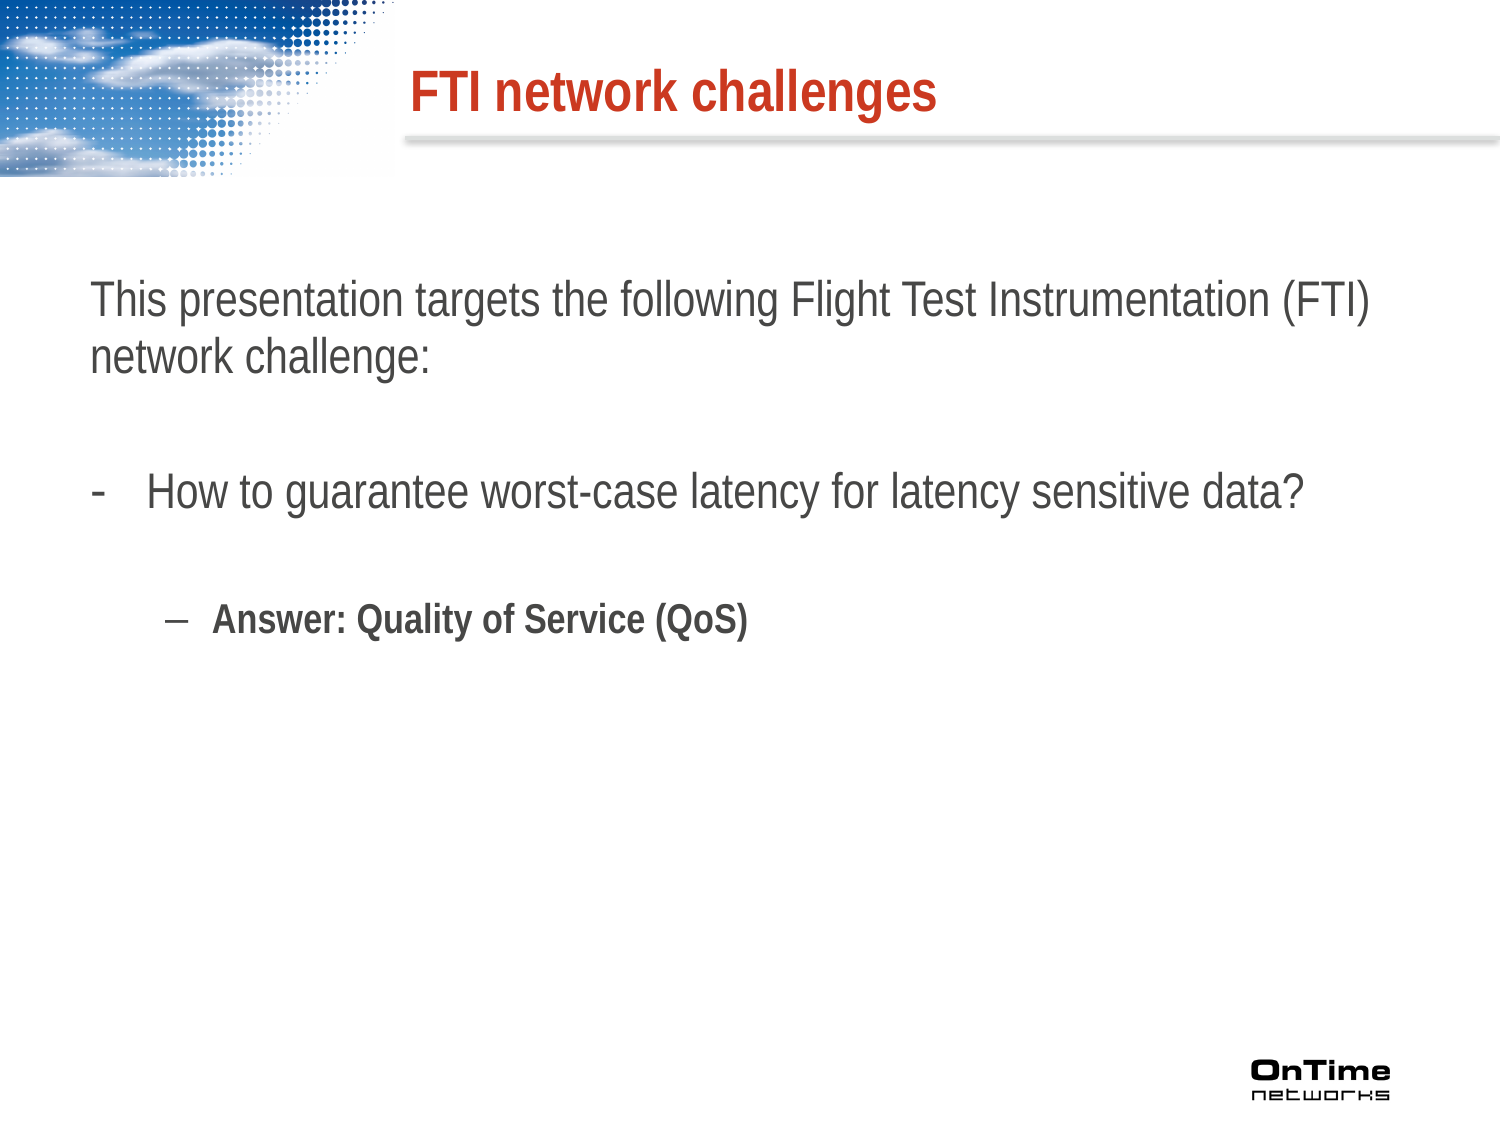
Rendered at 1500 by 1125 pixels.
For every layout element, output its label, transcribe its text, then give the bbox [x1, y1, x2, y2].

picture [1230, 1038, 1411, 1122]
picture [0, 0, 395, 177]
list This presentation targets the following Flight Test Instrumentation (FTI) network challenge: How to guarantee worst-case latency for latency sensitive data? Answer: Quality of Service (QoS) [75, 262, 1411, 999]
title FTI network challenges [395, 22, 1425, 155]
